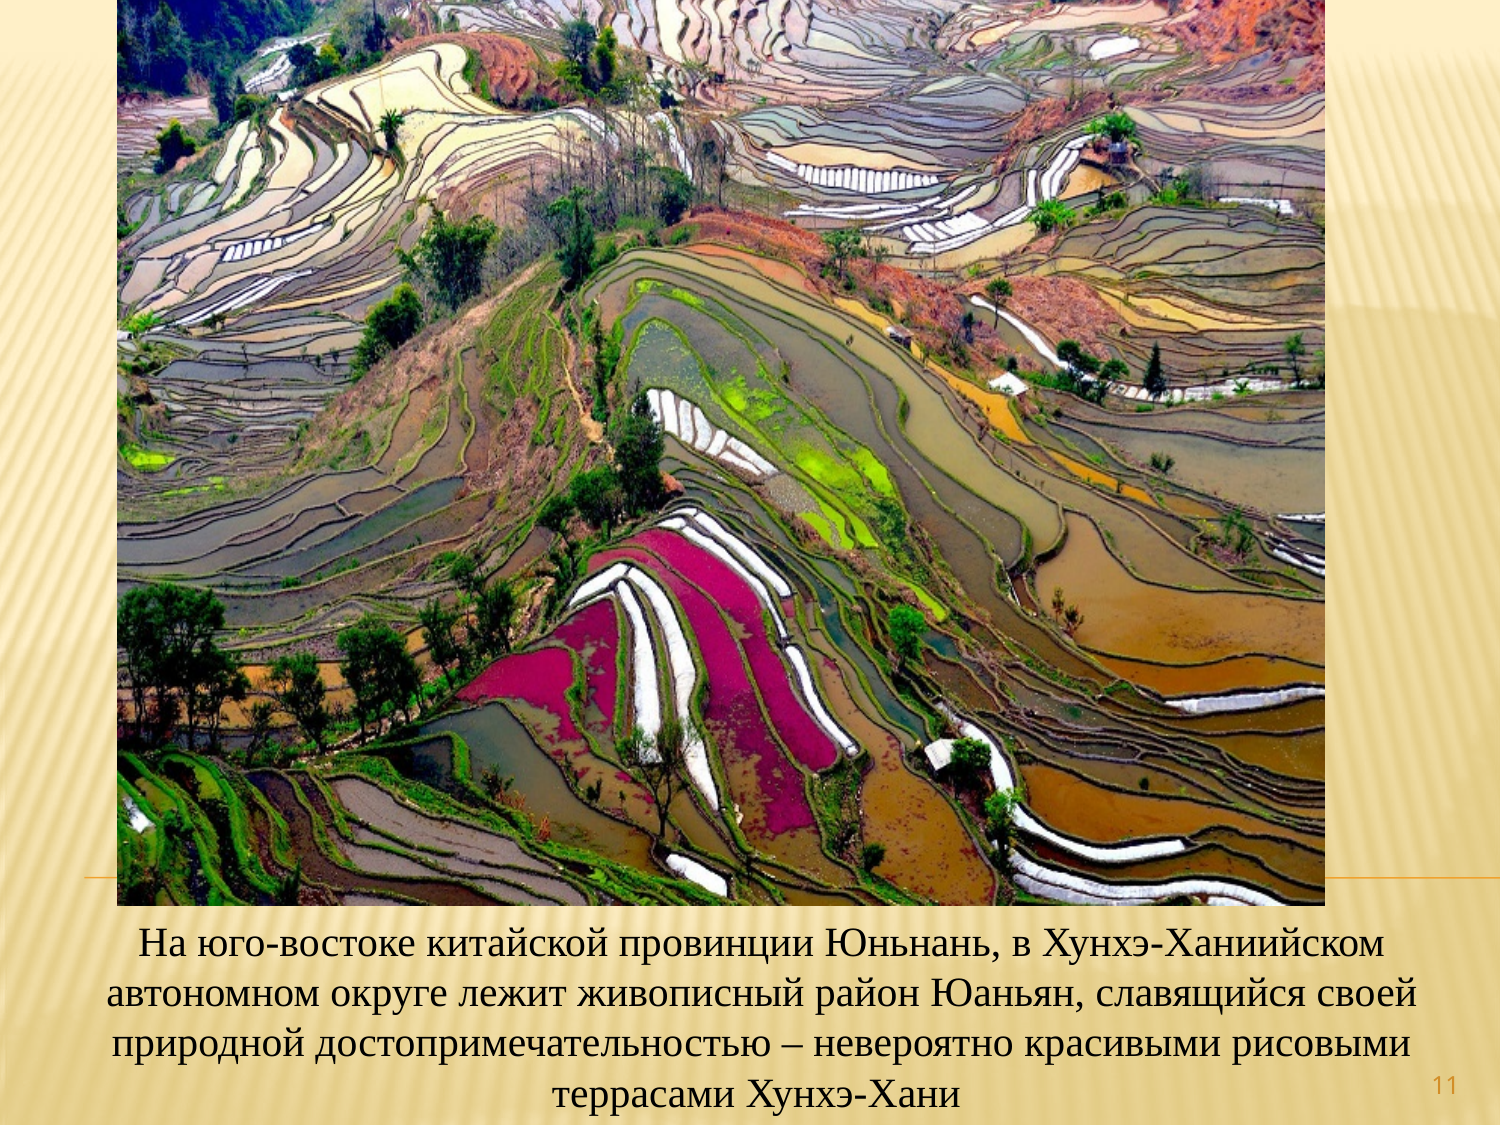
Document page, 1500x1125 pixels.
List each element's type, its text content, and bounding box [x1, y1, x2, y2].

text_box На юго-востоке китайской провинции Юньнань, в Хунхэ-Ханиийском автономном округе лежит живописный район Юаньян, славящийся своей природной достопримечательностью – невероятно красивыми рисовыми террасами Хунхэ-Хани [23, 907, 1500, 1123]
slide_number 11 [1350, 1061, 1475, 1103]
picture [116, 0, 1325, 906]
